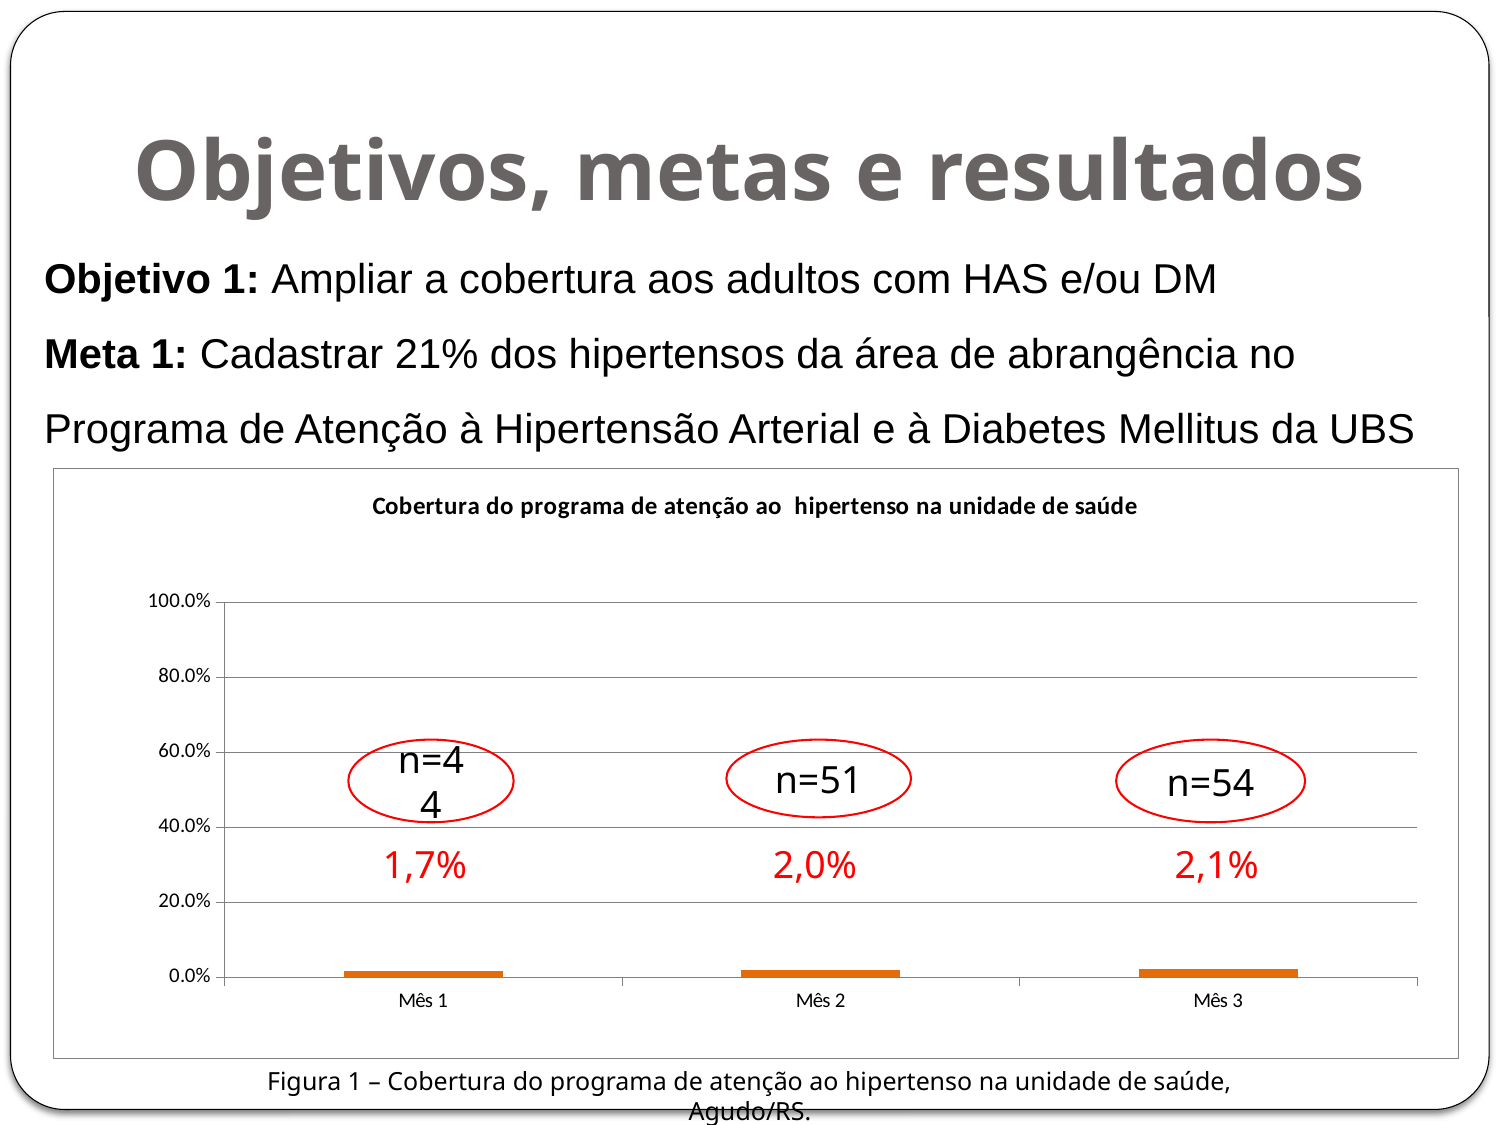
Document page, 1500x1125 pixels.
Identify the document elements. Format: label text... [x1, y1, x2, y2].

title Objetivos, metas e resultados [75, 56, 1425, 219]
chart [52, 467, 1459, 1059]
text_box Objetivo 1: Ampliar a cobertura aos adultos com HAS e/ou DM Meta 1: Cadastrar 21% dos hipertensos da área de abrangência no Programa de Atenção à Hipertensão Arterial e à Diabetes Mellitus da UBS [29, 219, 1500, 610]
text_box Figura 1 – Cobertura do programa de atenção ao hipertenso na unidade de saúde, Agudo/RS. [242, 1068, 1258, 1125]
